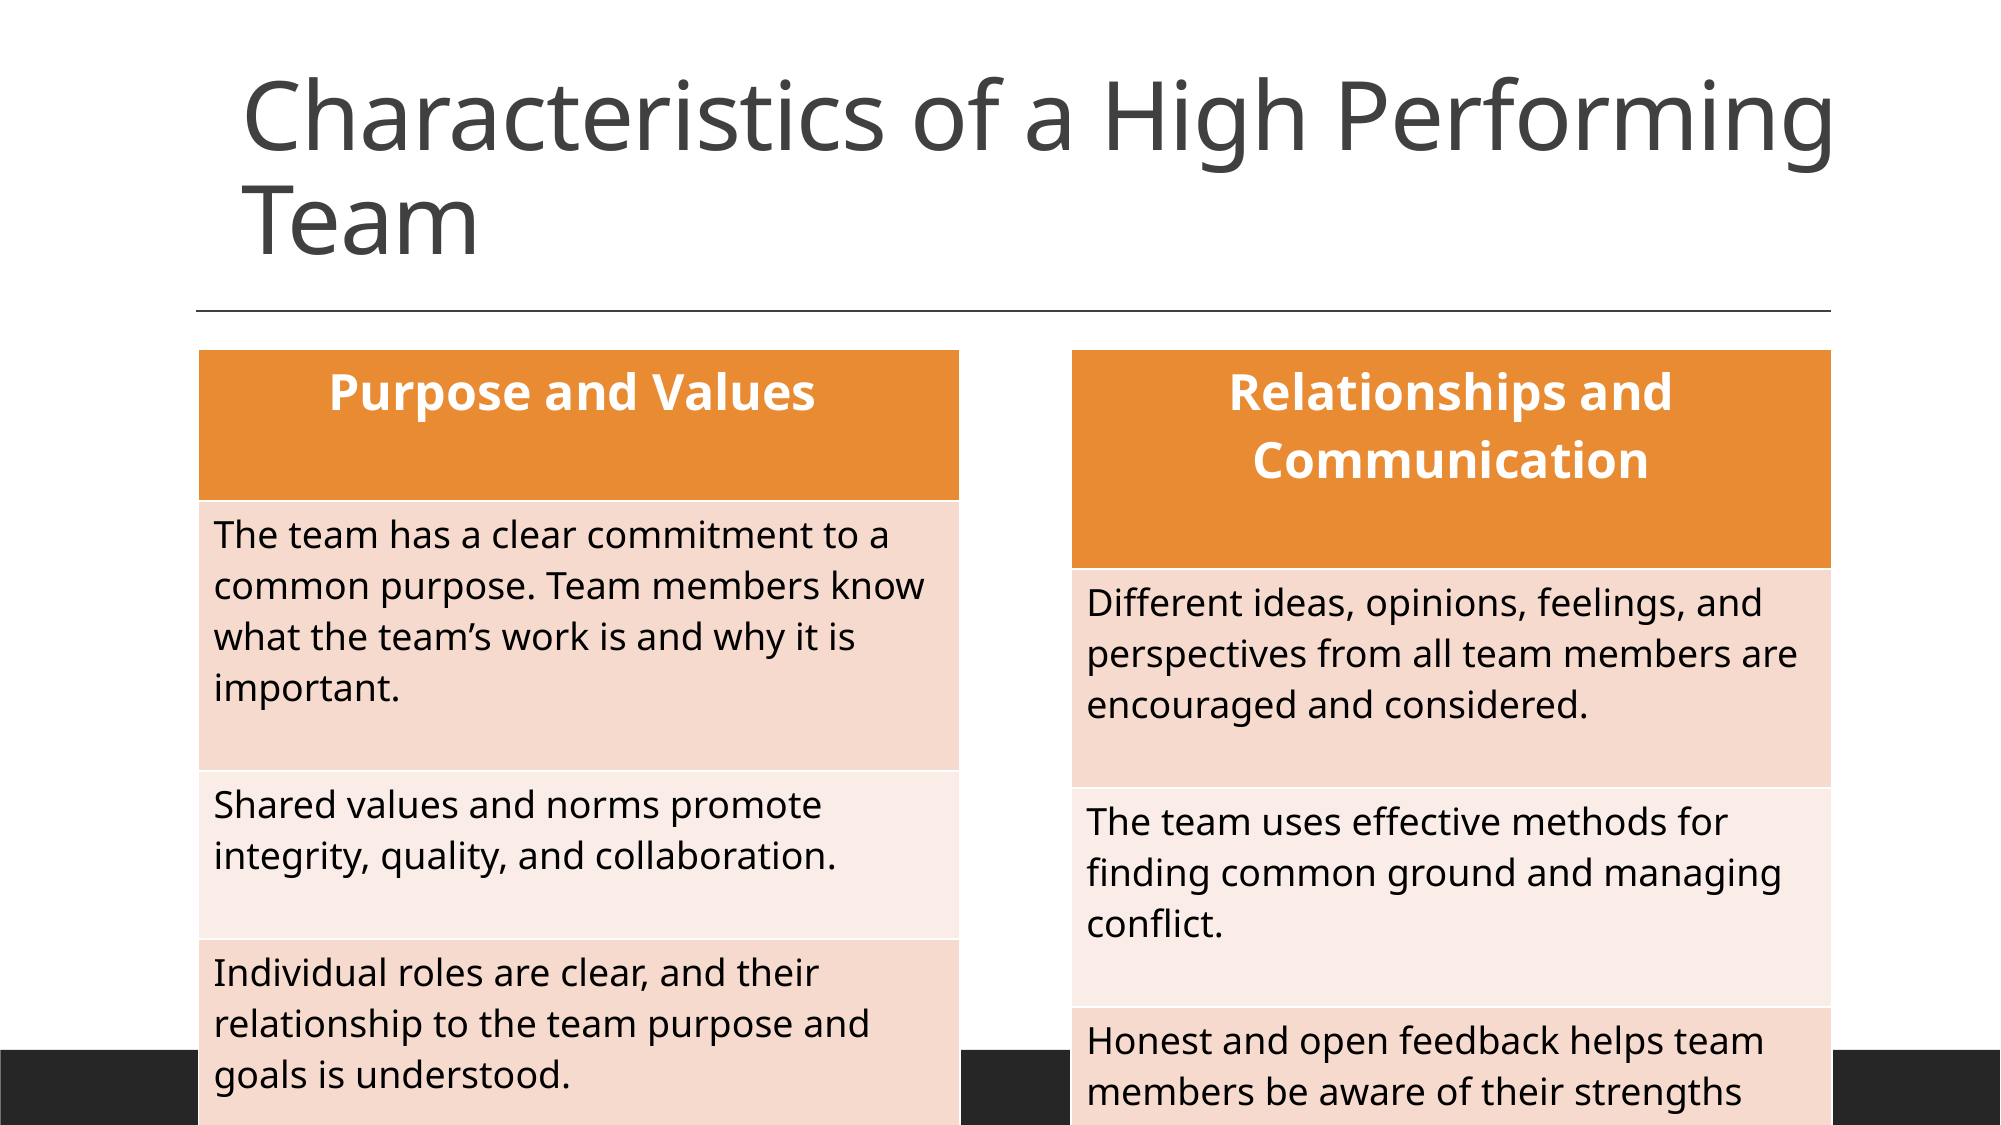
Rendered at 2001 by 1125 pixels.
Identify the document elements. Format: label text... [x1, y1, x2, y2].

table_header Relationships and Communication [1072, 350, 1831, 568]
table_cell Individual roles are clear, and their relationship to the team purpose and goals is understood. [199, 940, 959, 1125]
table_cell The team uses effective methods for finding common ground and managing conflict. [1072, 789, 1831, 1006]
table_cell The team has a clear commitment to a common purpose. Team members know what the team’s work is and why it is important. [199, 502, 959, 770]
table_header Purpose and Values [199, 350, 959, 500]
table_cell Different ideas, opinions, feelings, and perspectives from all team members are encouraged and considered. [1072, 570, 1831, 787]
title Characteristics of a High Performing Team [226, 92, 1877, 283]
table_cell Shared values and norms promote integrity, quality, and collaboration. [199, 772, 959, 938]
table_cell Honest and open feedback helps team members be aware of their strengths and weaknesses. [1072, 1008, 1831, 1125]
